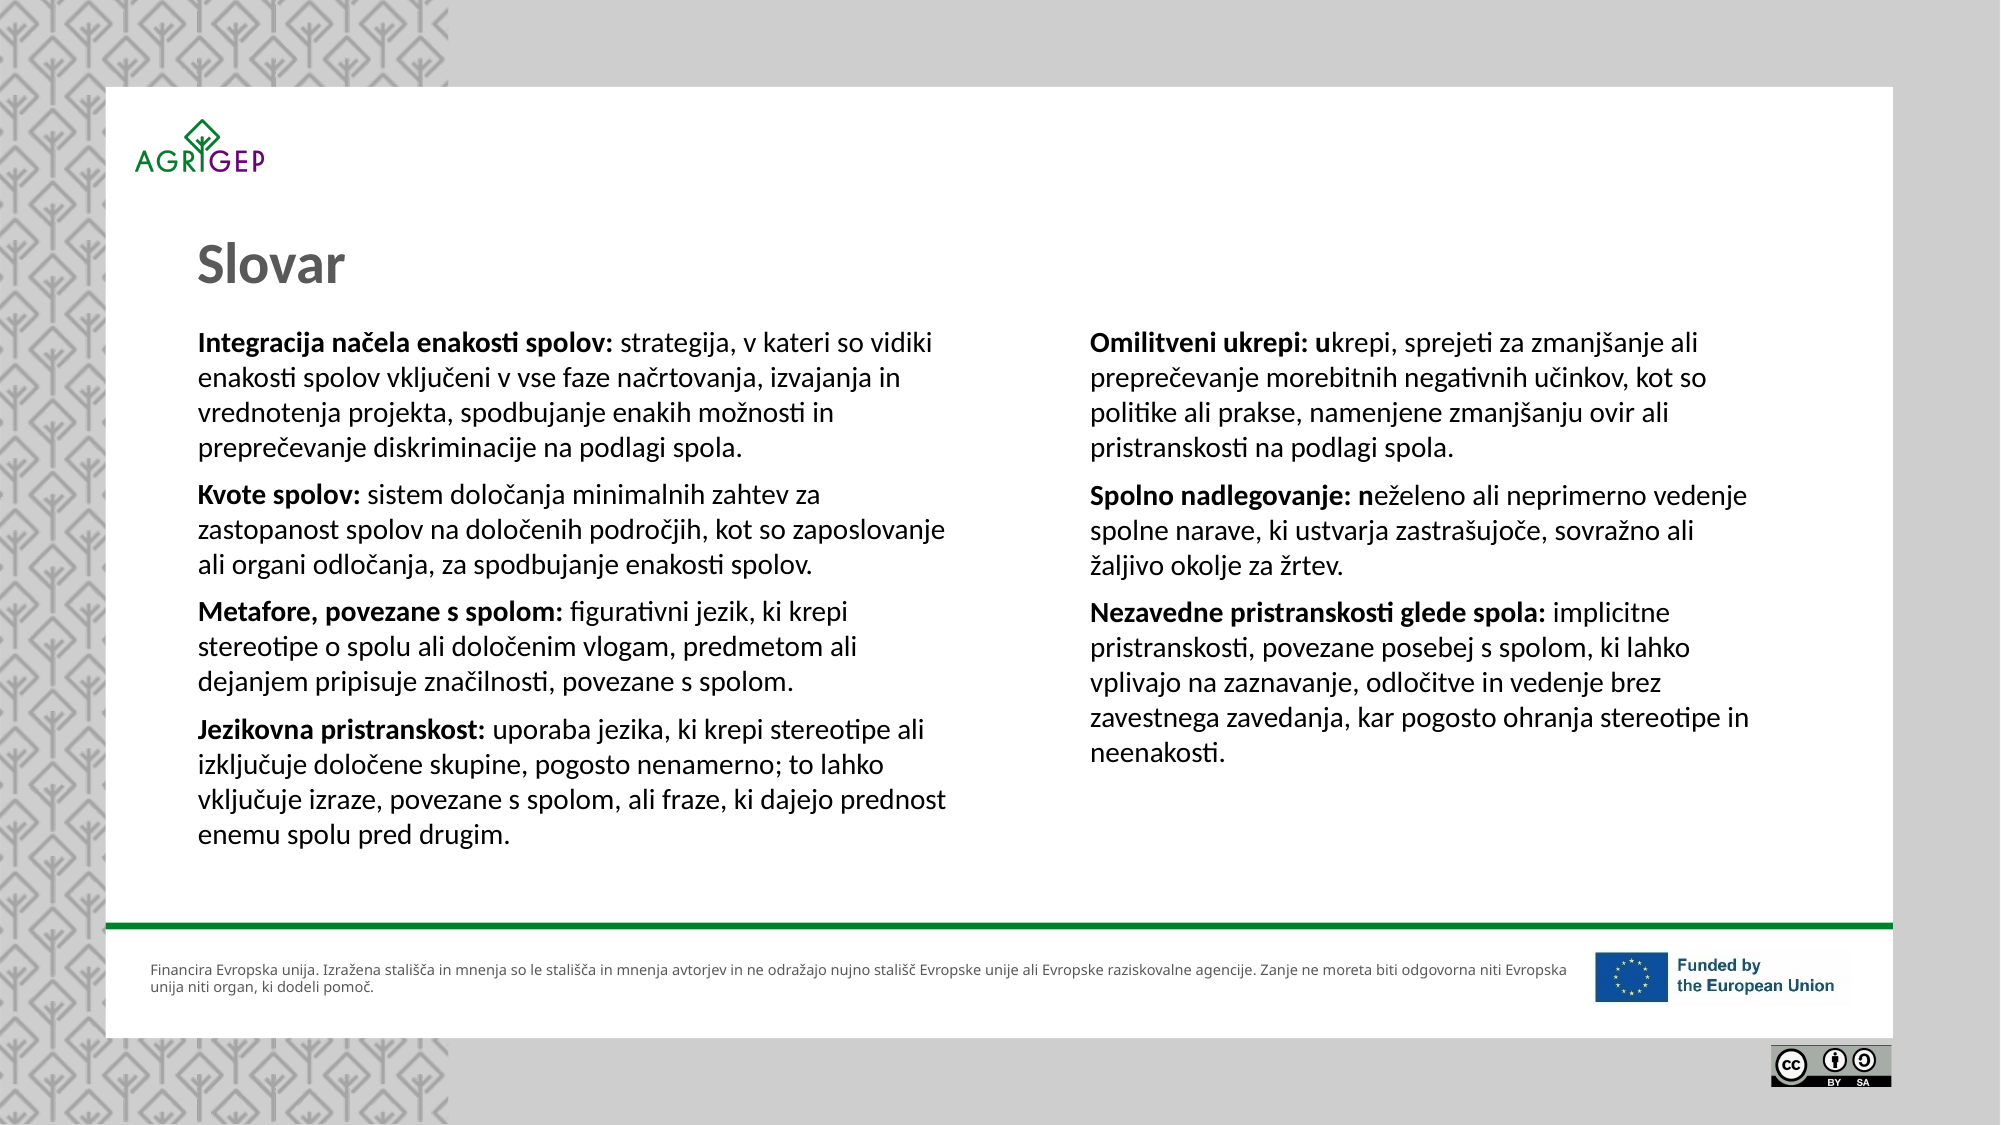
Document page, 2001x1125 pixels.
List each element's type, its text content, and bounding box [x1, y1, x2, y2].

text_box Omilitveni ukrepi: ukrepi, sprejeti za zmanjšanje ali preprečevanje morebitnih negativnih učinkov, kot so politike ali prakse, namenjene zmanjšanju ovir ali pristranskosti na podlagi spola. Spolno nadlegovanje: neželeno ali neprimerno vedenje spolne narave, ki ustvarja zastrašujoče, sovražno ali žaljivo okolje za žrtev. Nezavedne pristranskosti glede spola: implicitne pristranskosti, povezane posebej s spolom, ki lahko vplivajo na zaznavanje, odločitve in vedenje brez zavestnega zavedanja, kar pogosto ohranja stereotipe in neenakosti.​ [1075, 316, 1785, 776]
text_box Integracija načela enakosti spolov: strategija, v kateri so vidiki enakosti spolov vključeni v vse faze načrtovanja, izvajanja in vrednotenja projekta, spodbujanje enakih možnosti in preprečevanje diskriminacije na podlagi spola. Kvote spolov: sistem določanja minimalnih zahtev za zastopanost spolov na določenih področjih, kot so zaposlovanje ali organi odločanja, za spodbujanje enakosti spolov. Metafore, povezane s spolom: figurativni jezik, ki krepi stereotipe o spolu ali določenim vlogam, predmetom ali dejanjem pripisuje značilnosti, povezane s spolom. Jezikovna pristranskost: uporaba jezika, ki krepi stereotipe ali izključuje določene skupine, pogosto nenamerno; to lahko vključuje izraze, povezane s spolom, ali fraze, ki dajejo prednost enemu spolu pred drugim. [182, 315, 973, 858]
picture [0, 0, 2001, 1125]
text_box Slovar [182, 217, 1001, 303]
